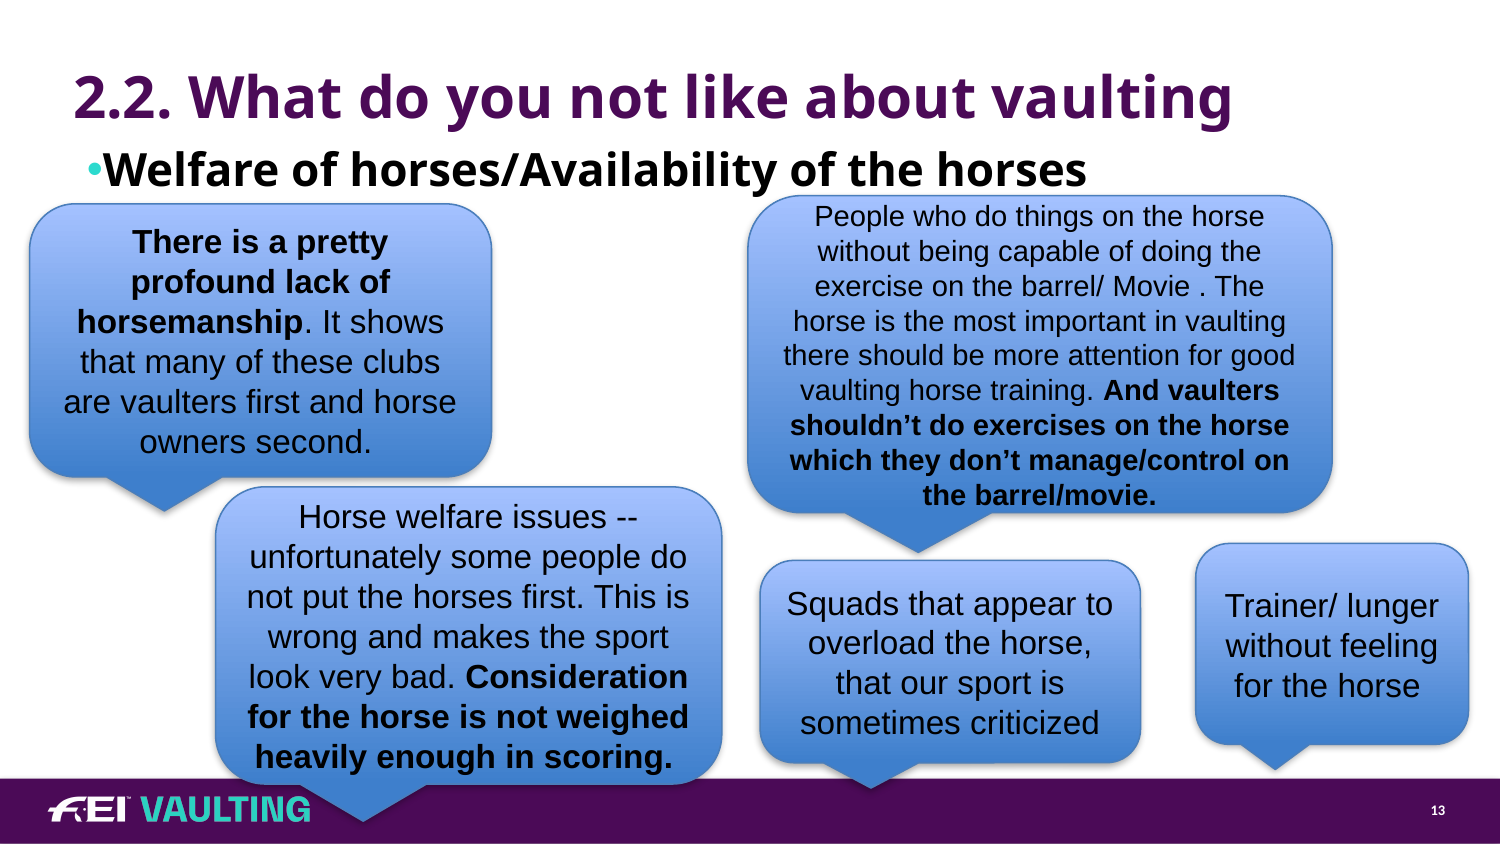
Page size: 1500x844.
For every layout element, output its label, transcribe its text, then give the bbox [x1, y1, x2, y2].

title 2.2. What do you not like about vaulting [73, 52, 1449, 134]
text_box There is a pretty profound lack of horsemanship. It shows that many of these clubs are vaulters first and horse owners second. [28, 203, 493, 512]
picture [32, 781, 325, 837]
text_box Squads that appear to overload the horse, that our sport is sometimes criticized [759, 559, 1142, 789]
text_box Horse welfare issues -- unfortunately some people do not put the horses first. This is wrong and makes the sport look very bad. Consideration for the horse is not weighed heavily enough in scoring. [214, 486, 723, 822]
text_box People who do things on the horse without being capable of doing the exercise on the barrel/ Movie . The horse is the most important in vaulting there should be more attention for good vaulting horse training. And vaulters shouldn’t do exercises on the horse which they don’t manage/control on the barrel/movie. [747, 194, 1333, 554]
text_box Trainer/ lunger without feeling for the horse [1194, 542, 1470, 771]
list Welfare of horses/Availability of the horses [72, 133, 1449, 703]
